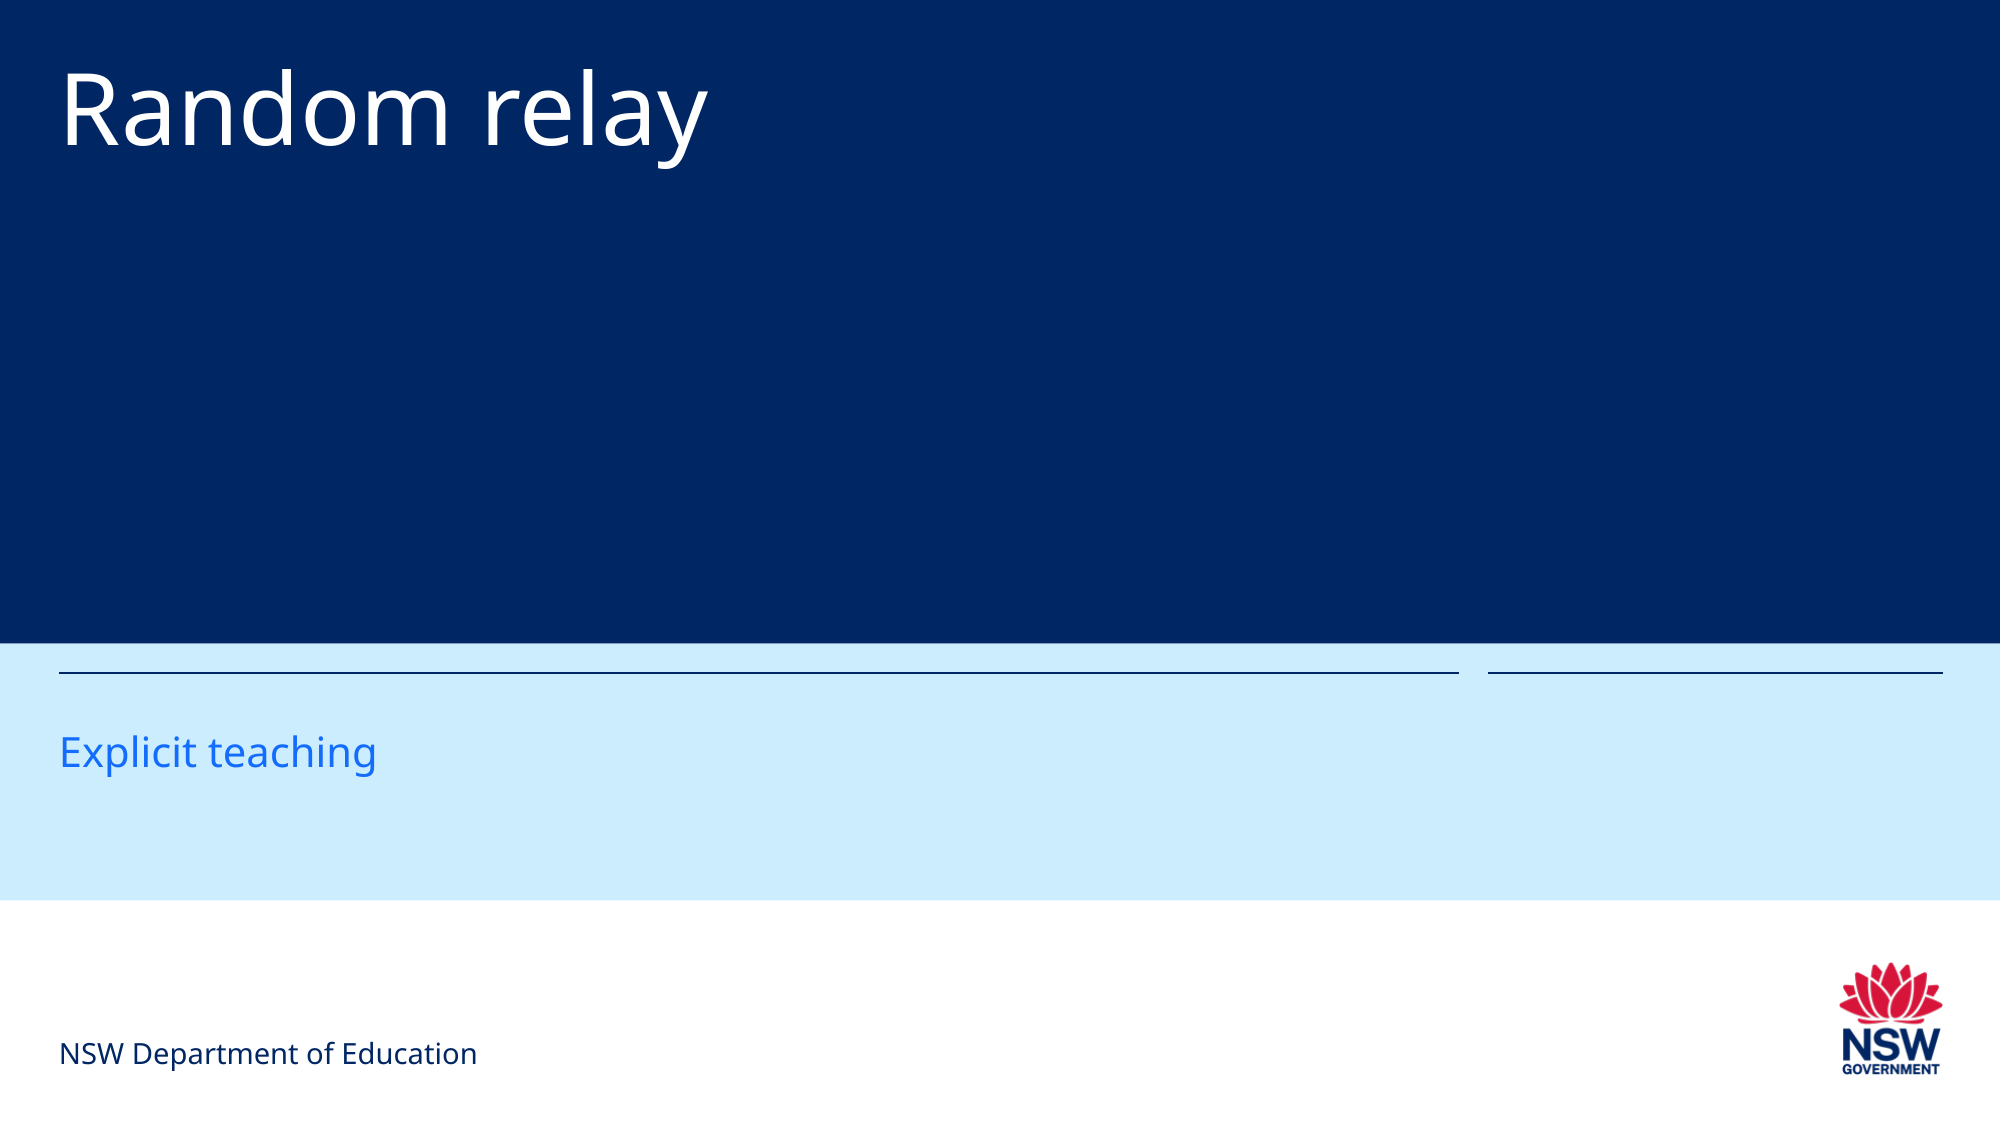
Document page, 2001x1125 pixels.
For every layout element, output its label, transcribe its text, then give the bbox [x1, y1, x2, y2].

picture [1839, 962, 1943, 1075]
footer NSW Department of Education [59, 962, 798, 1075]
list Explicit teaching [59, 701, 1459, 771]
title Random relay [59, 59, 1943, 473]
